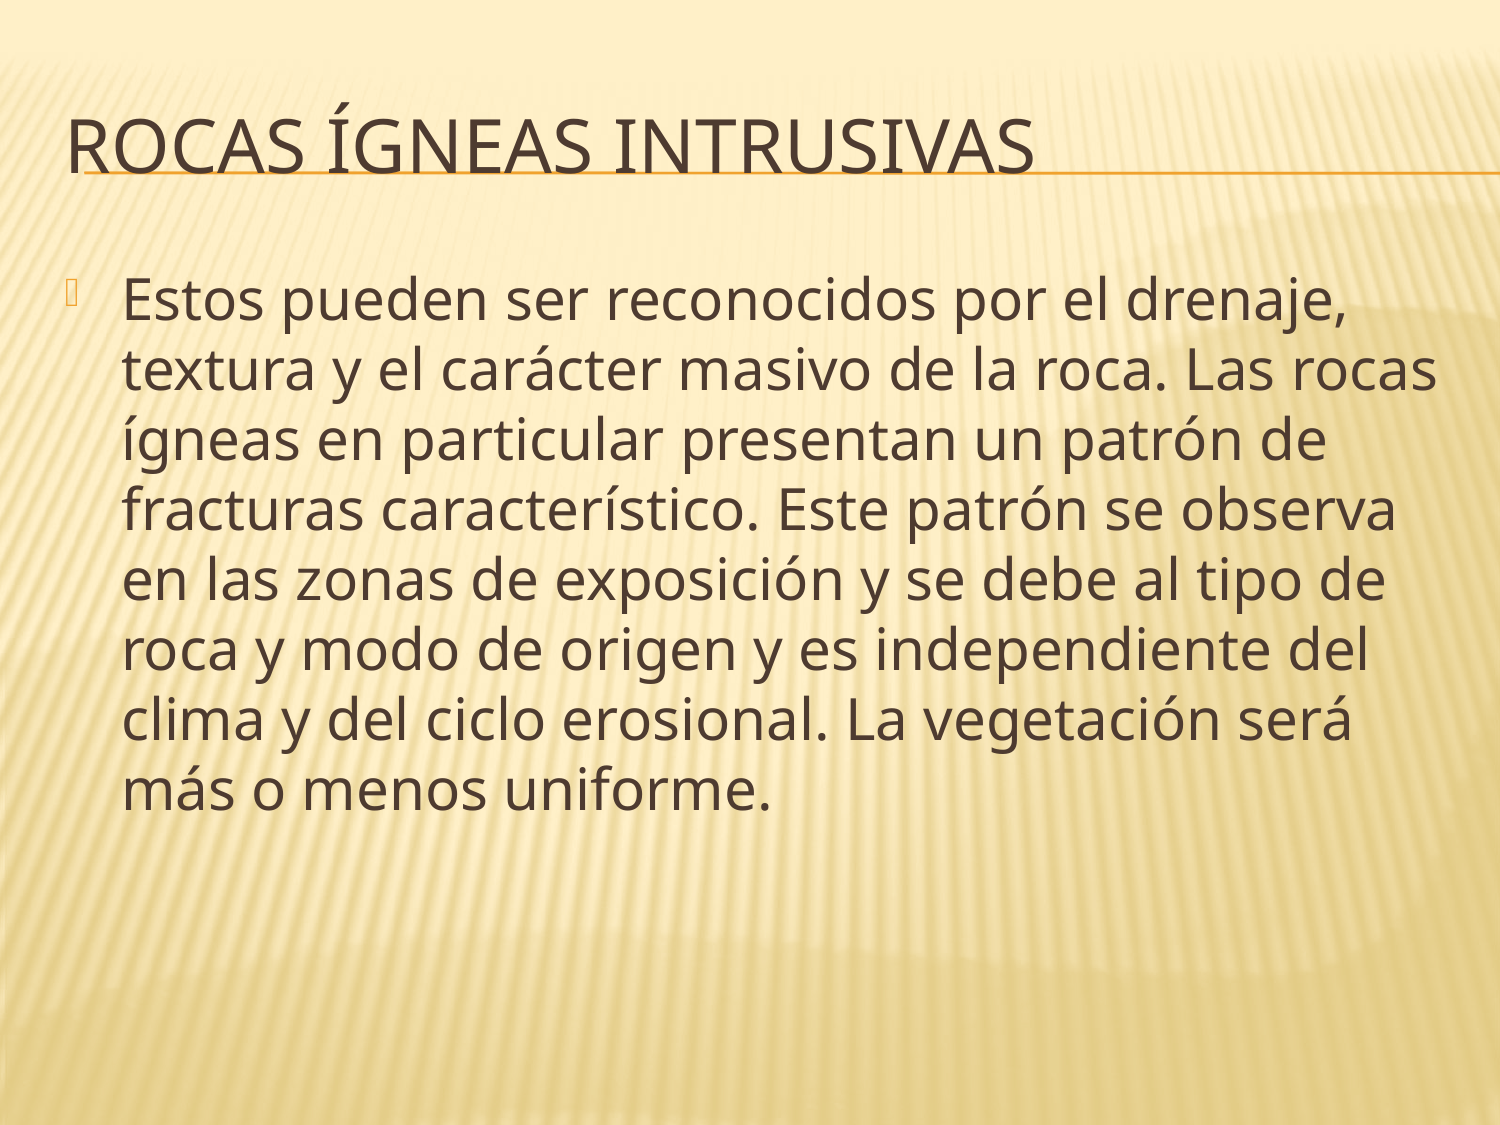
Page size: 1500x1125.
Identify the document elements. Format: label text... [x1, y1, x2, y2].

list Estos pueden ser reconocidos por el drenaje, textura y el carácter masivo de la roca. Las rocas ígneas en particular presentan un patrón de fracturas característico. Este patrón se observa en las zonas de exposición y se debe al tipo de roca y modo de origen y es independiente del clima y del ciclo erosional. La vegetación será más o menos uniforme. [50, 254, 1475, 998]
title Rocas ígneas intrusivas [50, 75, 1475, 213]
